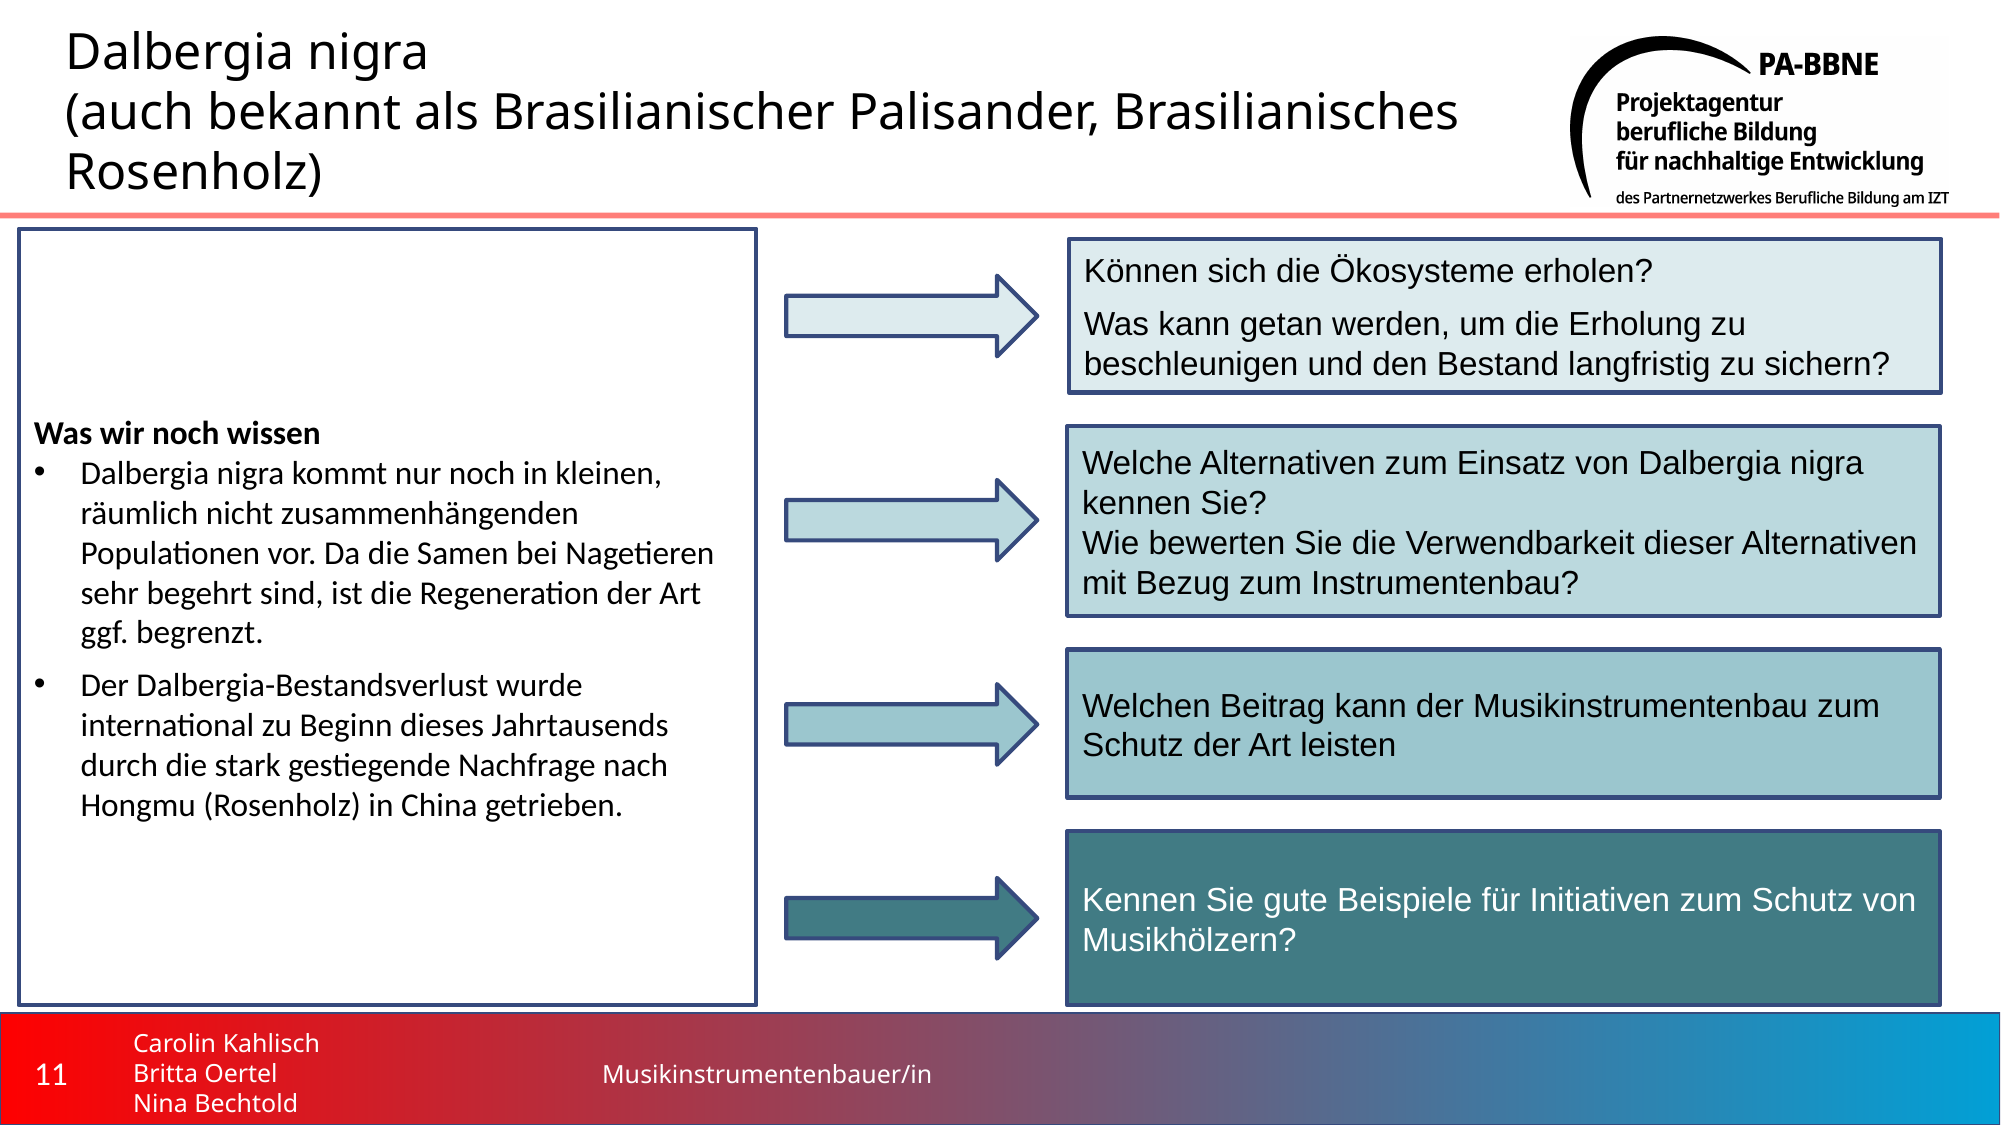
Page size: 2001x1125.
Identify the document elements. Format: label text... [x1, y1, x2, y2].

text_box [786, 479, 1038, 561]
text_box [786, 684, 1038, 765]
text_box [786, 877, 1038, 959]
title Dalbergia nigra (auch bekannt als Brasilianischer Palisander, Brasilianisches Rosenholz) [50, 20, 1528, 198]
text_box [786, 275, 1038, 357]
text_box Welchen Beitrag kann der Musikinstrumentenbau zum Schutz der Art leisten [1067, 649, 1940, 798]
text_box Kennen Sie gute Beispiele für Initiativen zum Schutz von Musikhölzern? [1067, 831, 1940, 1006]
slide_number 11 [0, 1026, 102, 1118]
footer Carolin Kahlisch Britta Oertel Nina Bechtold [118, 1026, 536, 1120]
text_box Was wir noch wissen Dalbergia nigra kommt nur noch in kleinen, räumlich nicht zusammenhängenden Populationen vor. Da die Samen bei Nagetieren sehr begehrt sind, ist die Regeneration der Art ggf. begrenzt. Der Dalbergia-Bestandsverlust wurde international zu Beginn dieses Jahrtausends durch die stark gestiegende Nachfrage nach Hongmu (Rosenholz) in China getrieben. [18, 228, 757, 1006]
text_box Können sich die Ökosysteme erholen? Was kann getan werden, um die Erholung zu beschleunigen und den Bestand langfristig zu sichern? [1068, 238, 1942, 393]
picture [1570, 36, 1949, 207]
text_box Welche Alternativen zum Einsatz von Dalbergia nigra kennen Sie? Wie bewerten Sie die Verwendbarkeit dieser Alternativen mit Bezug zum Instrumentenbau? [1067, 426, 1940, 616]
list Musikinstrumentenbauer/in [549, 1026, 1179, 1118]
